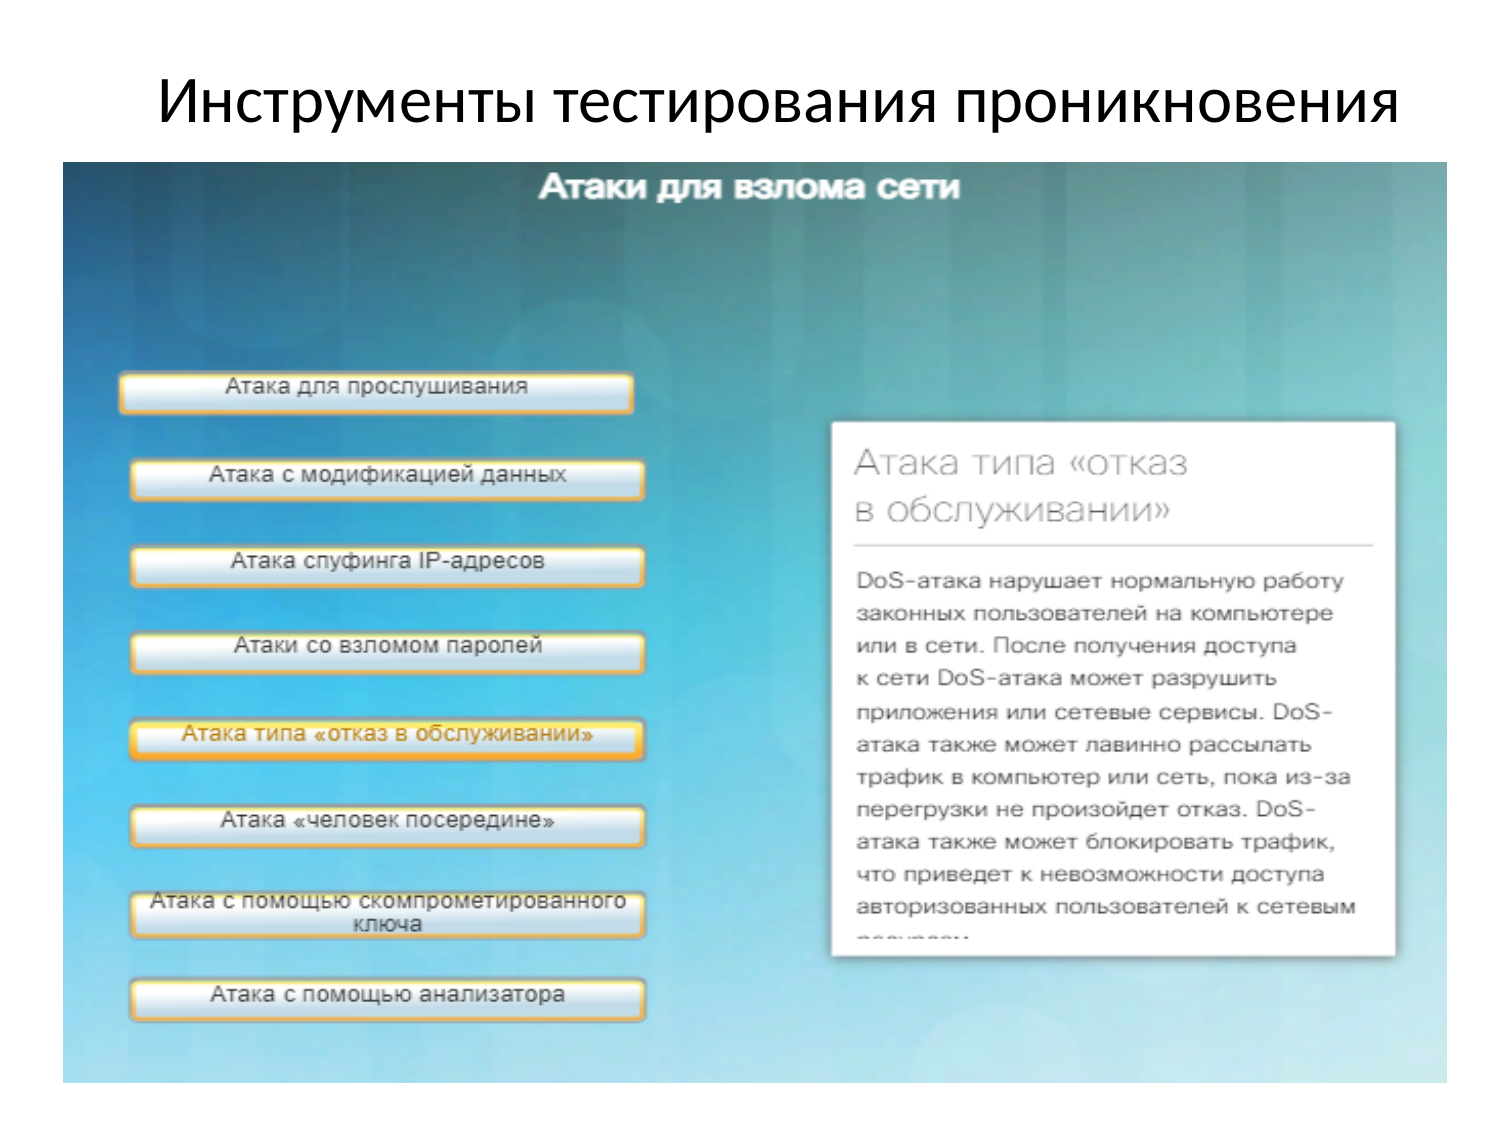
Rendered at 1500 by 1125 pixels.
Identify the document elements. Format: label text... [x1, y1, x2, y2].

picture [63, 162, 1448, 1083]
title Инструменты тестирования проникновения [112, 42, 1447, 149]
